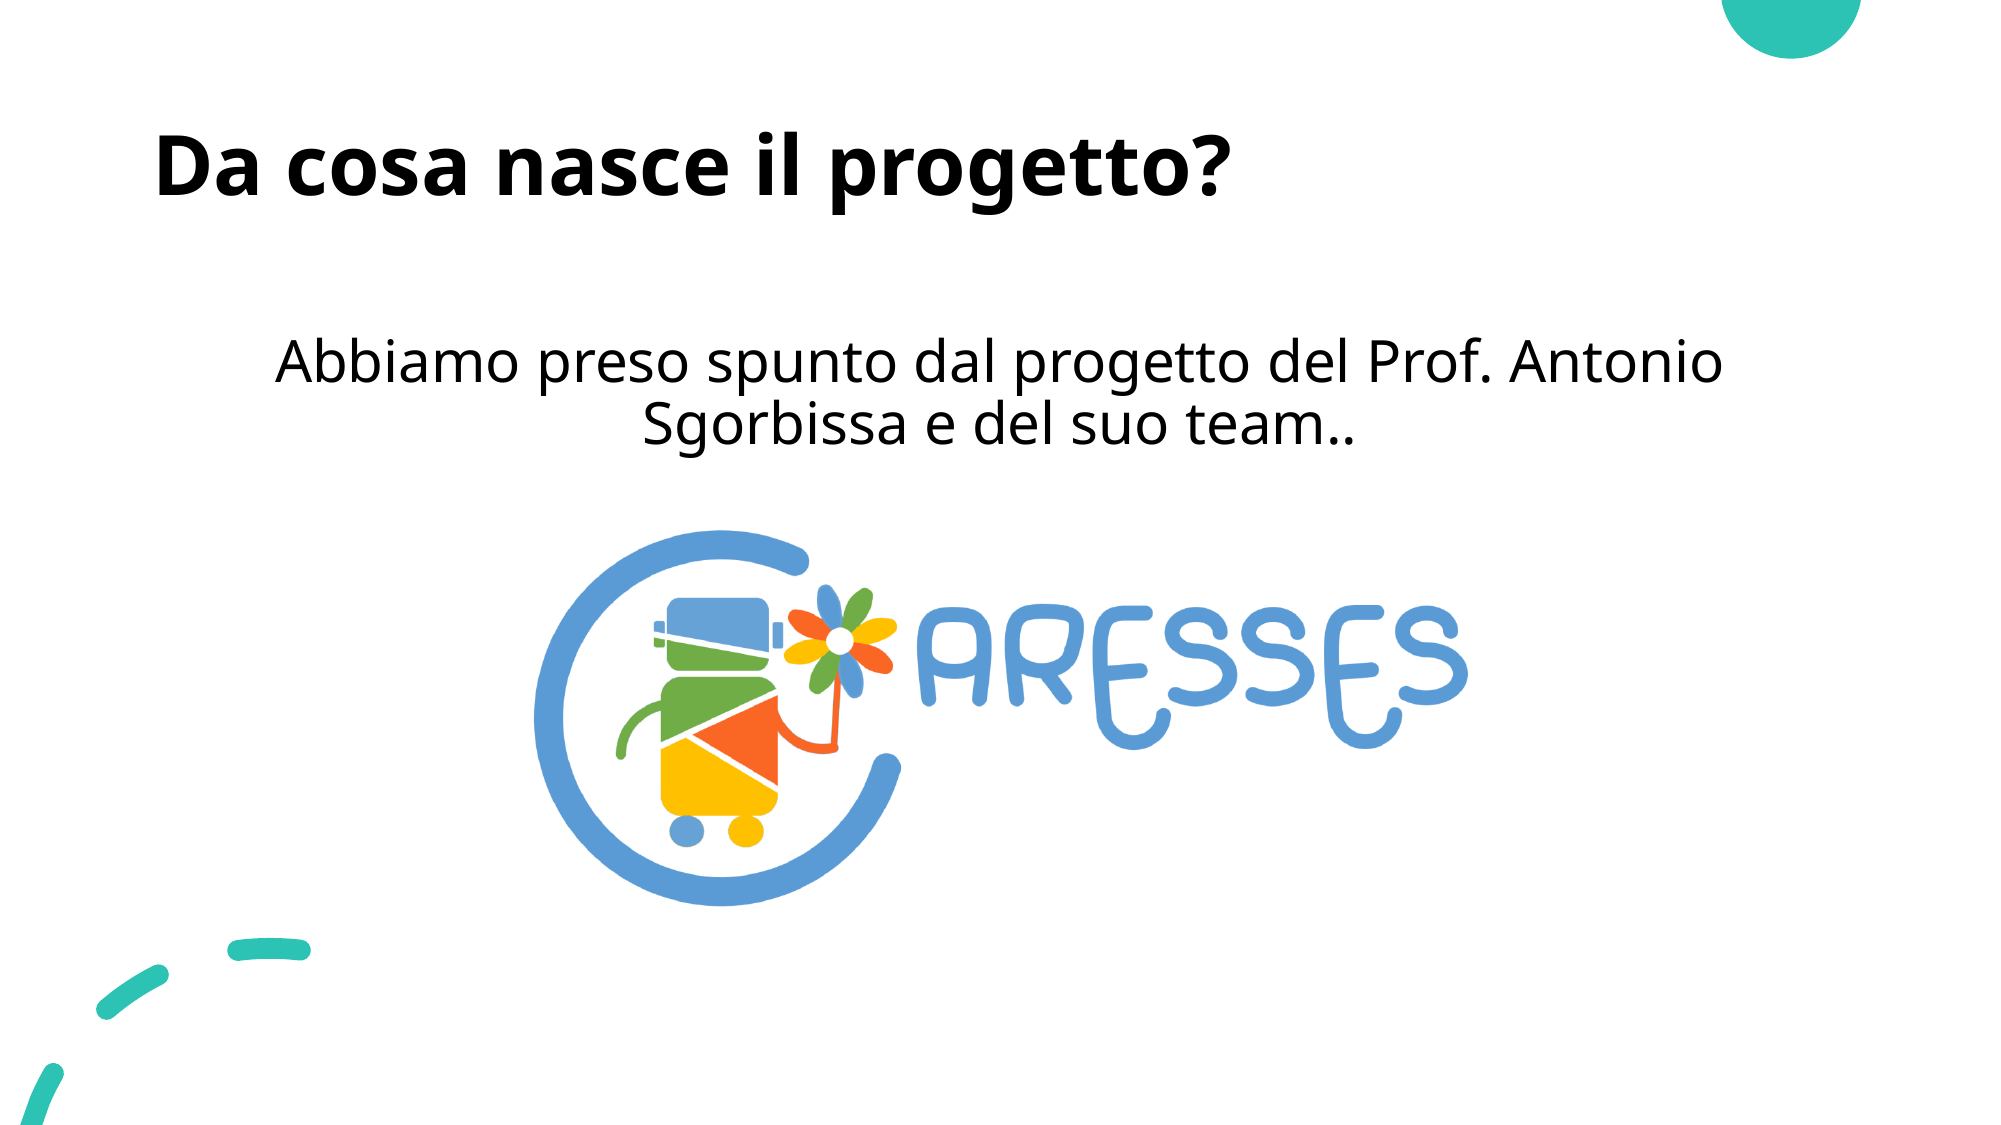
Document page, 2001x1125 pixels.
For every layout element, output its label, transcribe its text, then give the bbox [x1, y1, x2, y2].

title Da cosa nasce il progetto? [137, 59, 1863, 278]
picture [524, 523, 1475, 915]
list Abbiamo preso spunto dal progetto del Prof. Antonio Sgorbissa e del suo team.. [137, 324, 1863, 933]
